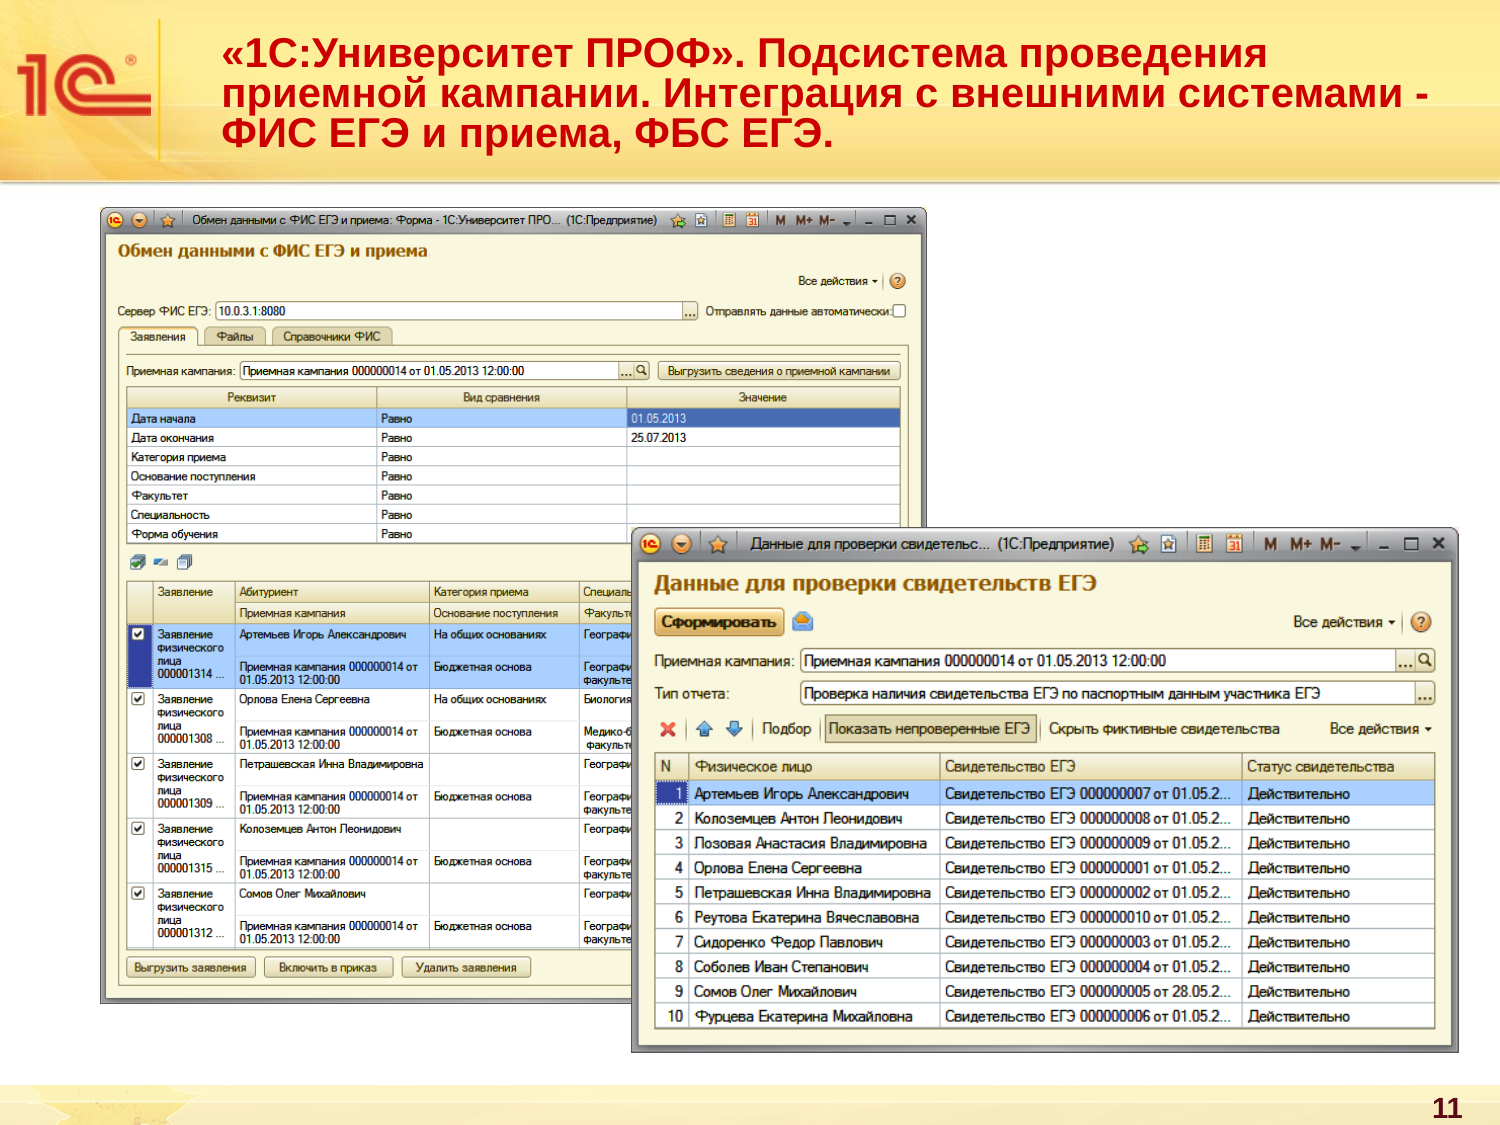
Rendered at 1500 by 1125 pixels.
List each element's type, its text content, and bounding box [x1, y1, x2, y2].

picture [0, 0, 1500, 1125]
slide_number 11 [1352, 1082, 1479, 1125]
title «1С:Университет ПРОФ». Подсистема проведения приемной кампании. Интеграция с внешними системами - ФИС ЕГЭ и приема, ФБС ЕГЭ. [206, 6, 1471, 185]
